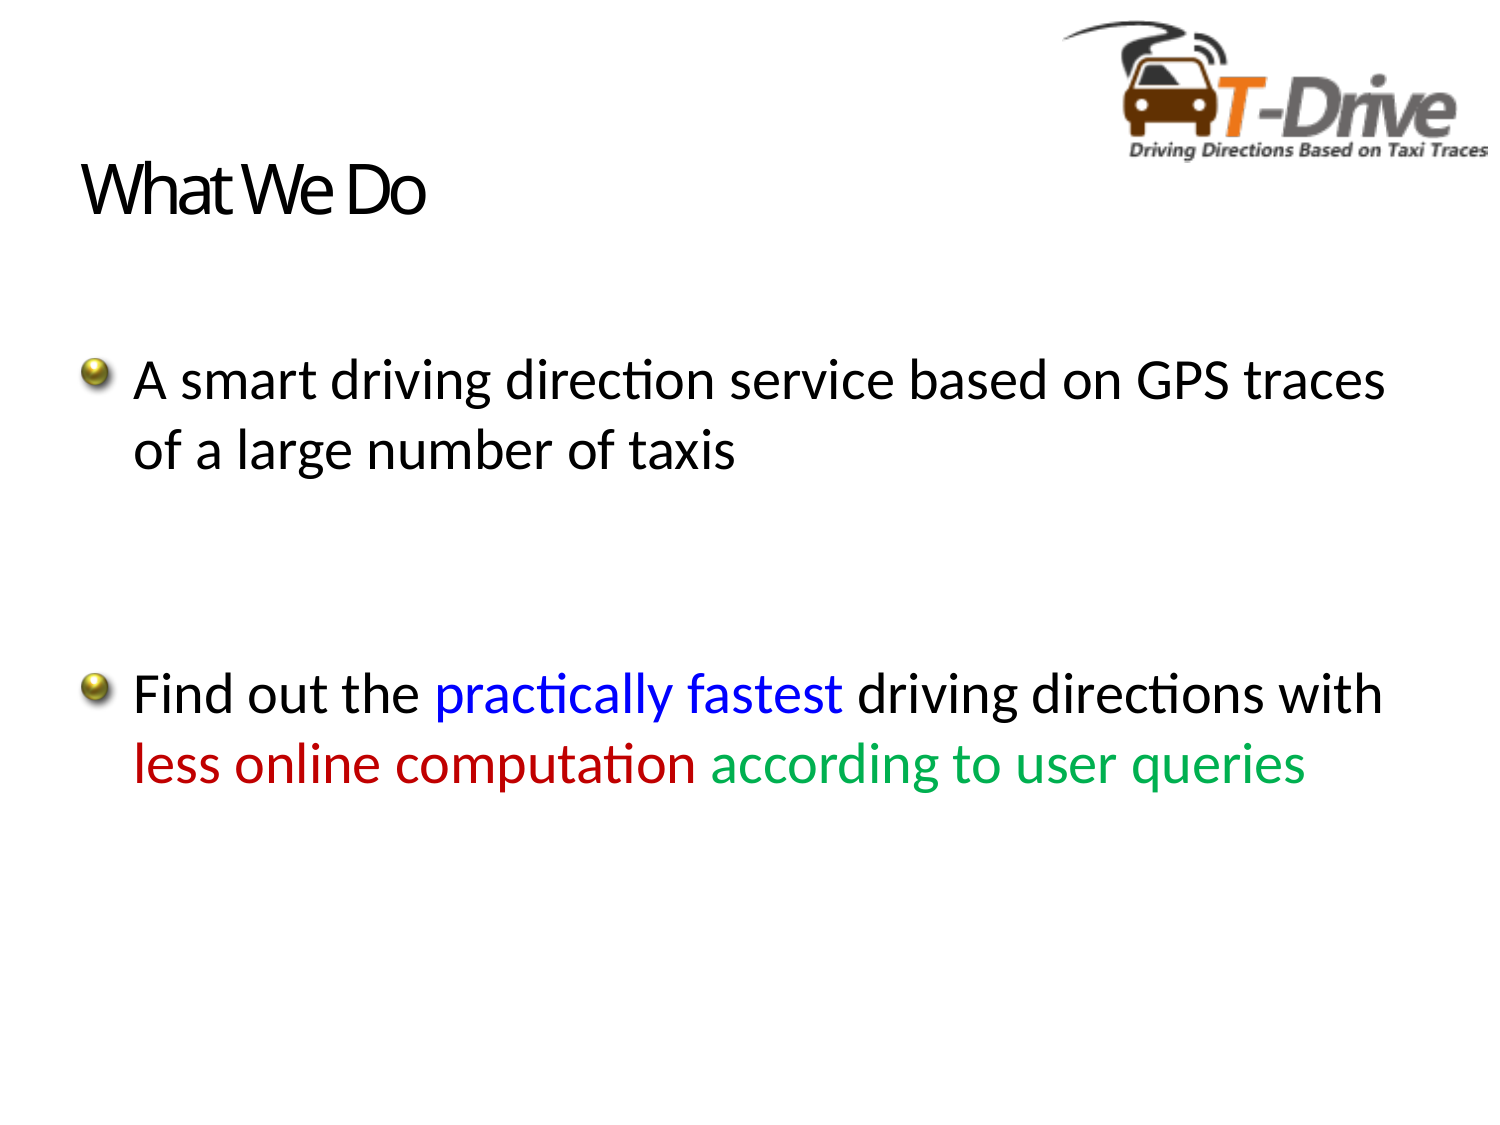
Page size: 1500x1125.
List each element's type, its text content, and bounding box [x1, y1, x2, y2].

title What We Do [65, 146, 1441, 238]
picture [77, 670, 119, 712]
list A smart driving direction service based on GPS traces of a large number of taxis Find out the practically fastest driving directions with less online computation according to user queries [62, 333, 1438, 963]
picture [77, 355, 119, 397]
picture [1062, 19, 1488, 163]
